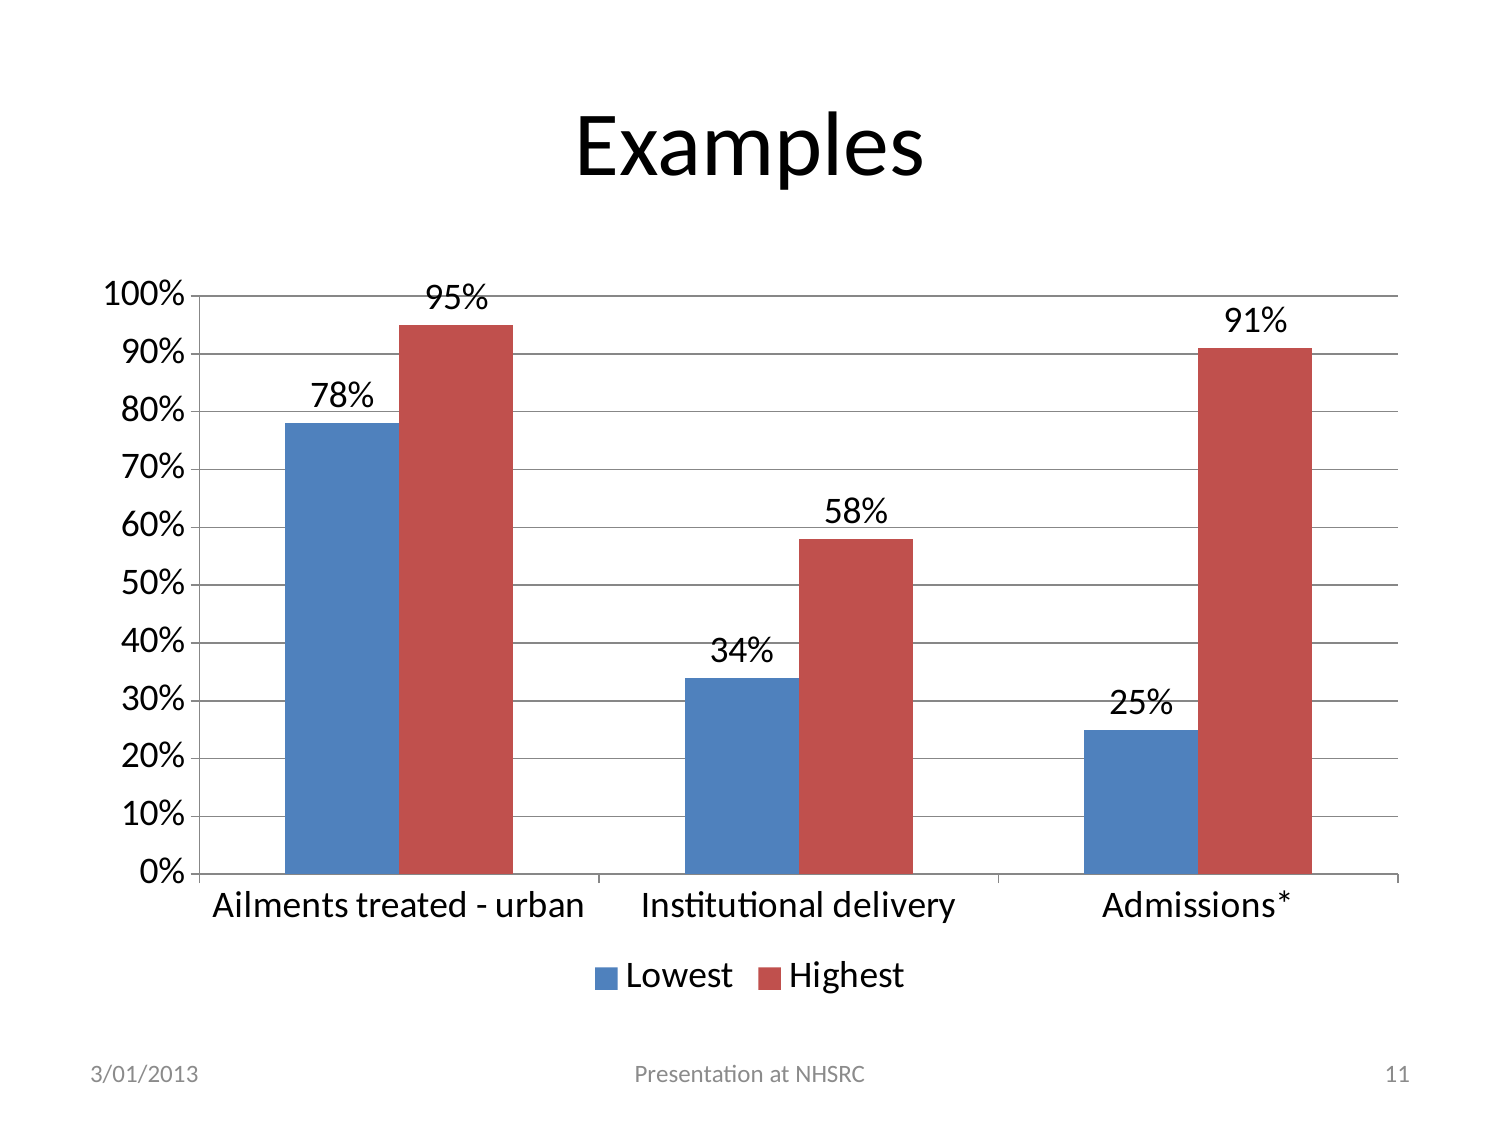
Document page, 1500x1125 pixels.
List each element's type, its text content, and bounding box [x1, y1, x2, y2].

title Examples [75, 45, 1425, 233]
footer Presentation at NHSRC [512, 1042, 988, 1103]
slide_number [75, 1042, 425, 1103]
slide_number 11 [1074, 1042, 1425, 1103]
chart [74, 262, 1426, 1006]
